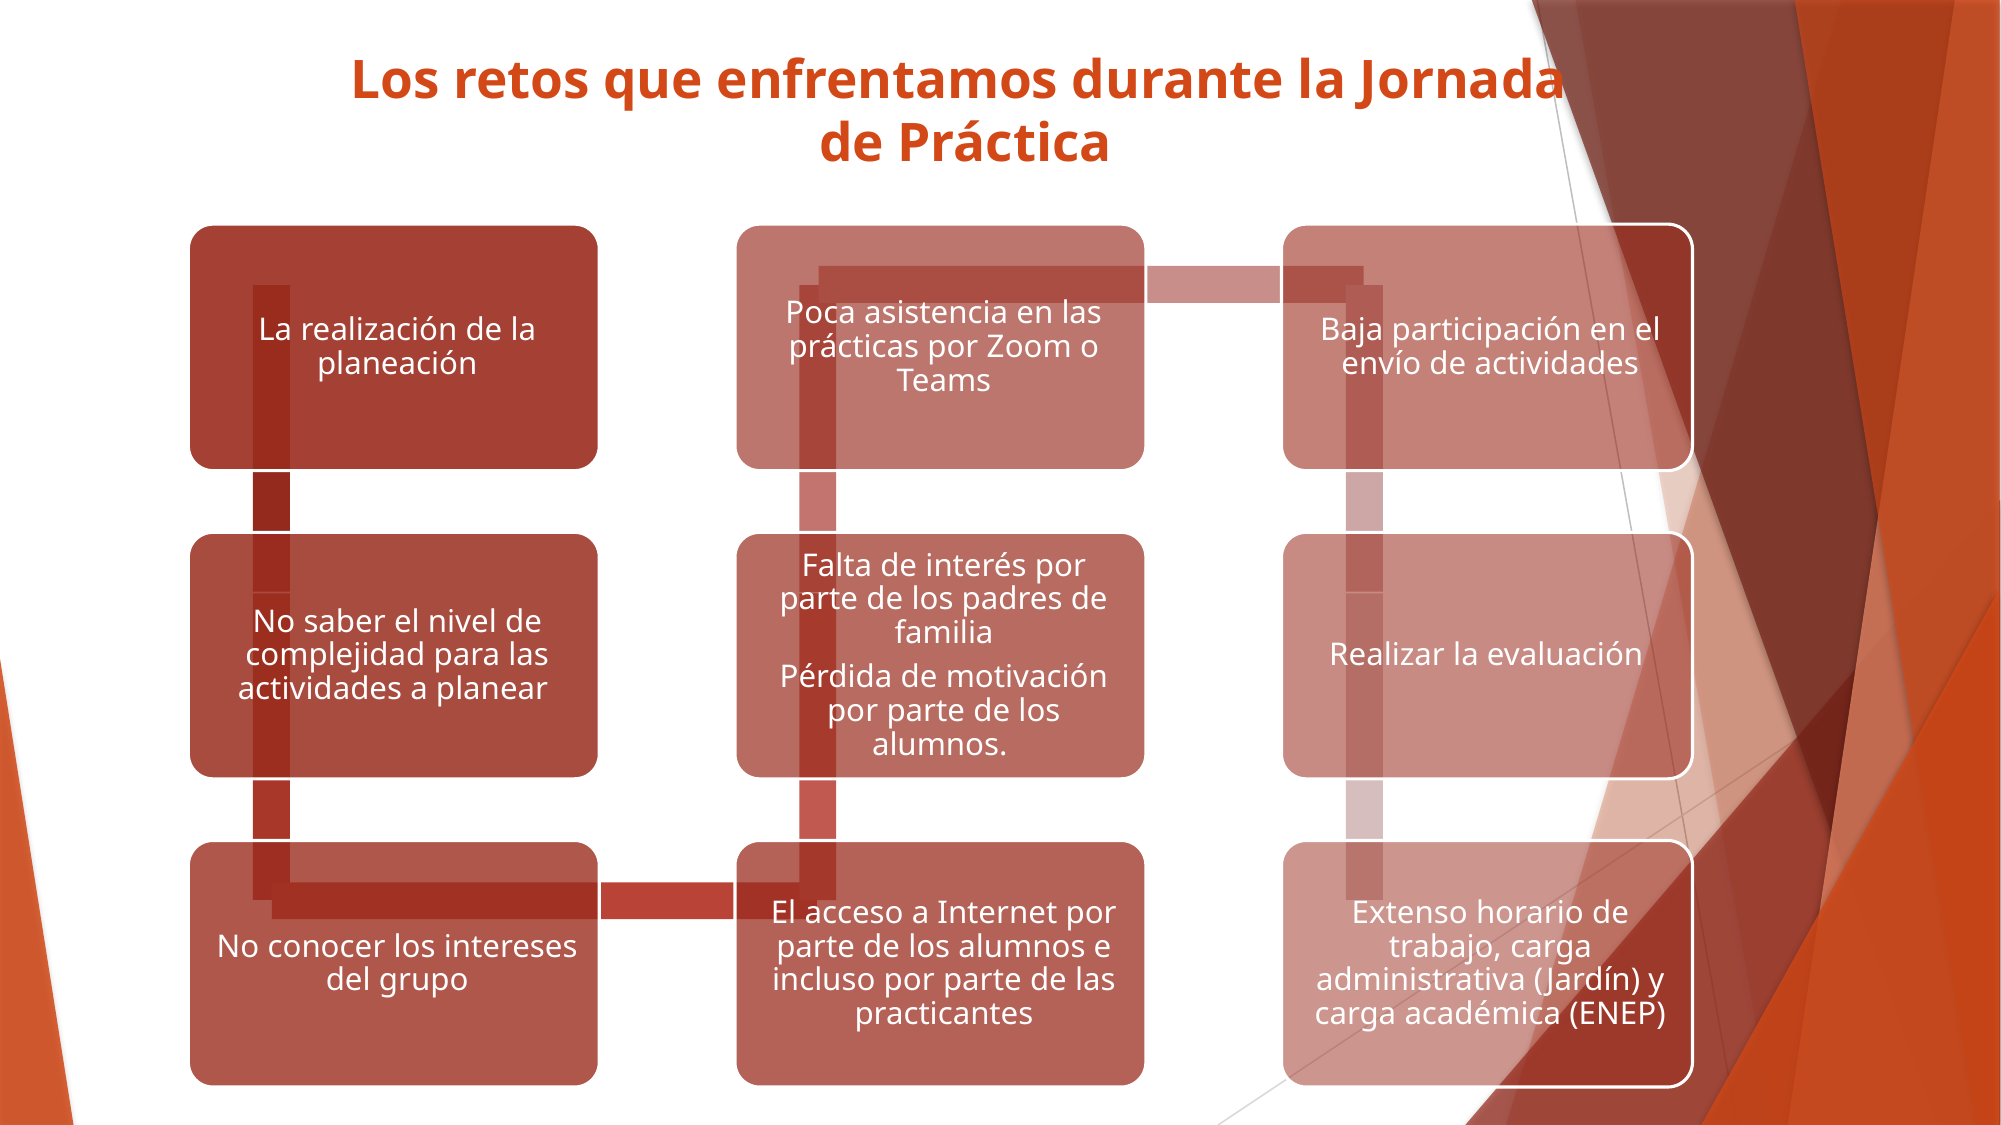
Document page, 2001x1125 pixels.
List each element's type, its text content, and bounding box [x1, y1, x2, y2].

title Los retos que enfrentamos durante la Jornada de Práctica [117, 37, 1814, 181]
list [117, 223, 1764, 1088]
